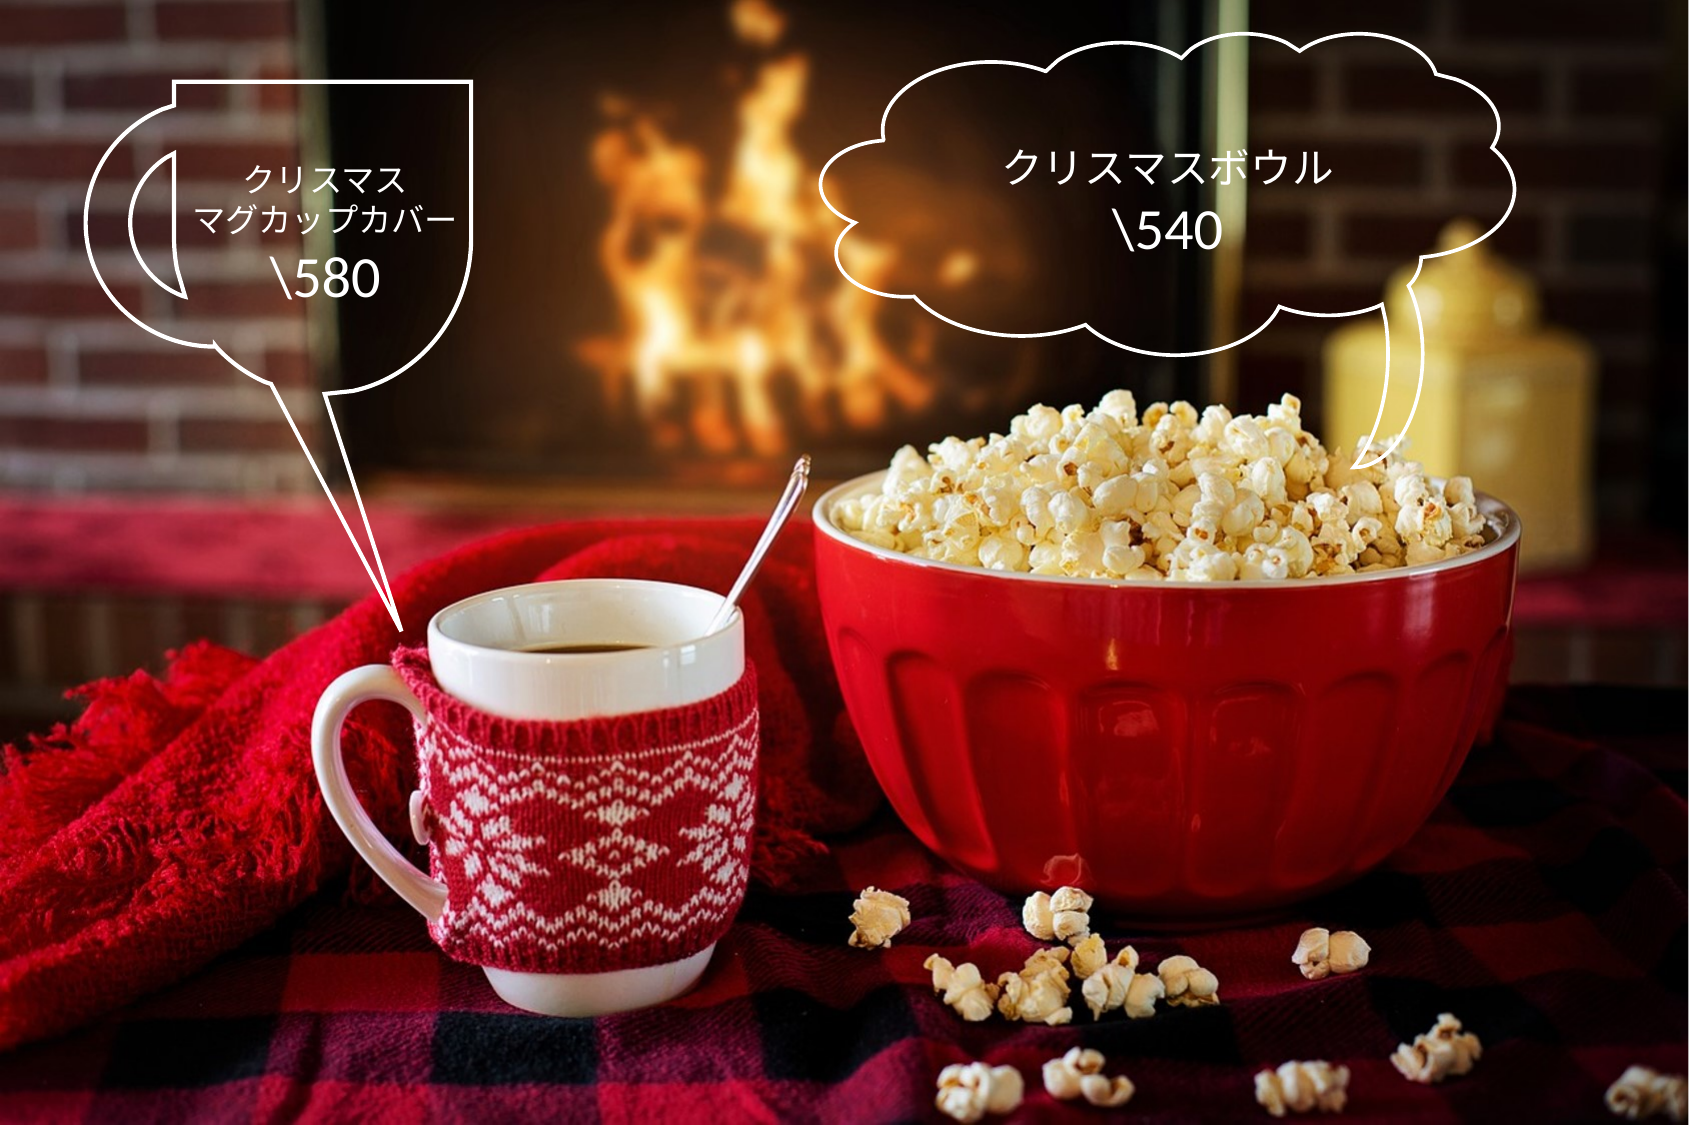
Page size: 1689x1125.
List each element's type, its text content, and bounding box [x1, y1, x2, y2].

text_box [819, 32, 1516, 469]
text_box クリスマス マグカップカバー \580 [176, 151, 474, 317]
text_box クリスマスボウル \540 [986, 133, 1350, 269]
text_box [84, 80, 473, 632]
picture [0, 0, 1689, 1125]
